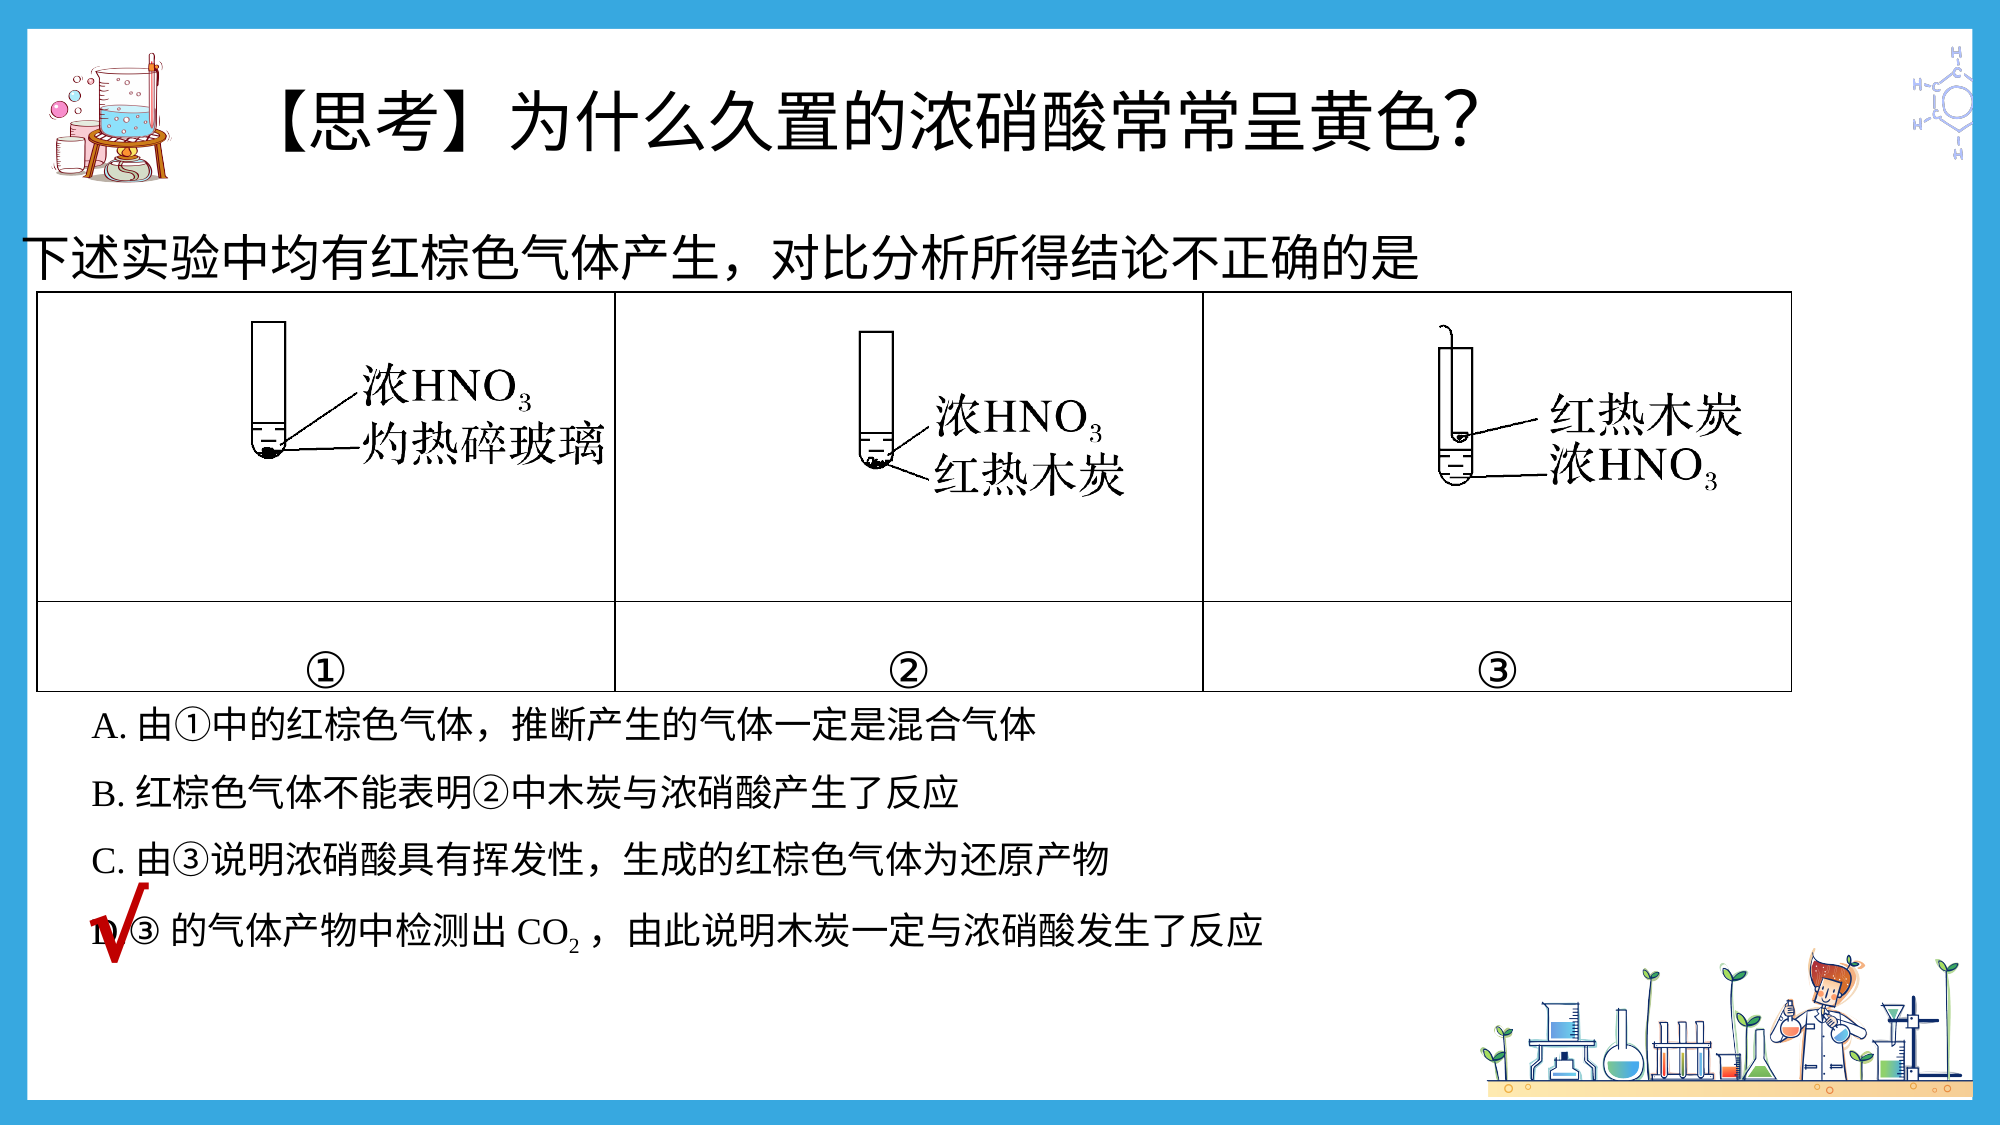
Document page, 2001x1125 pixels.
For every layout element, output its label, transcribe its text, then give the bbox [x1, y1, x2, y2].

picture [35, 40, 189, 186]
table_header [1204, 293, 1791, 601]
table_cell ① [38, 602, 614, 691]
table_cell ② [616, 602, 1202, 668]
text_box 【思考】为什么久置的浓硝酸常常呈黄色？ [226, 64, 1774, 169]
picture [849, 322, 1127, 500]
table_header [616, 293, 1202, 601]
table_header [38, 293, 614, 601]
text_box 下述实验中均有红棕色气体产生，对比分析所得结论不正确的是 [0, 186, 1874, 297]
table_cell ③ [1204, 602, 1791, 668]
picture [1480, 948, 1973, 1097]
picture [241, 316, 615, 473]
text_box √ [71, 860, 196, 988]
text_box A.由①中的红棕色气体，推断产生的气体一定是混合气体 B.红棕色气体不能表明②中木炭与浓硝酸产生了反应 C.由③说明浓硝酸具有挥发性，生成的红棕色气体为还原产物 D.③的气体产物中检测出CO2，由此说明木炭一定与浓硝酸发生了反应 [71, 668, 1945, 968]
picture [1429, 313, 1744, 500]
